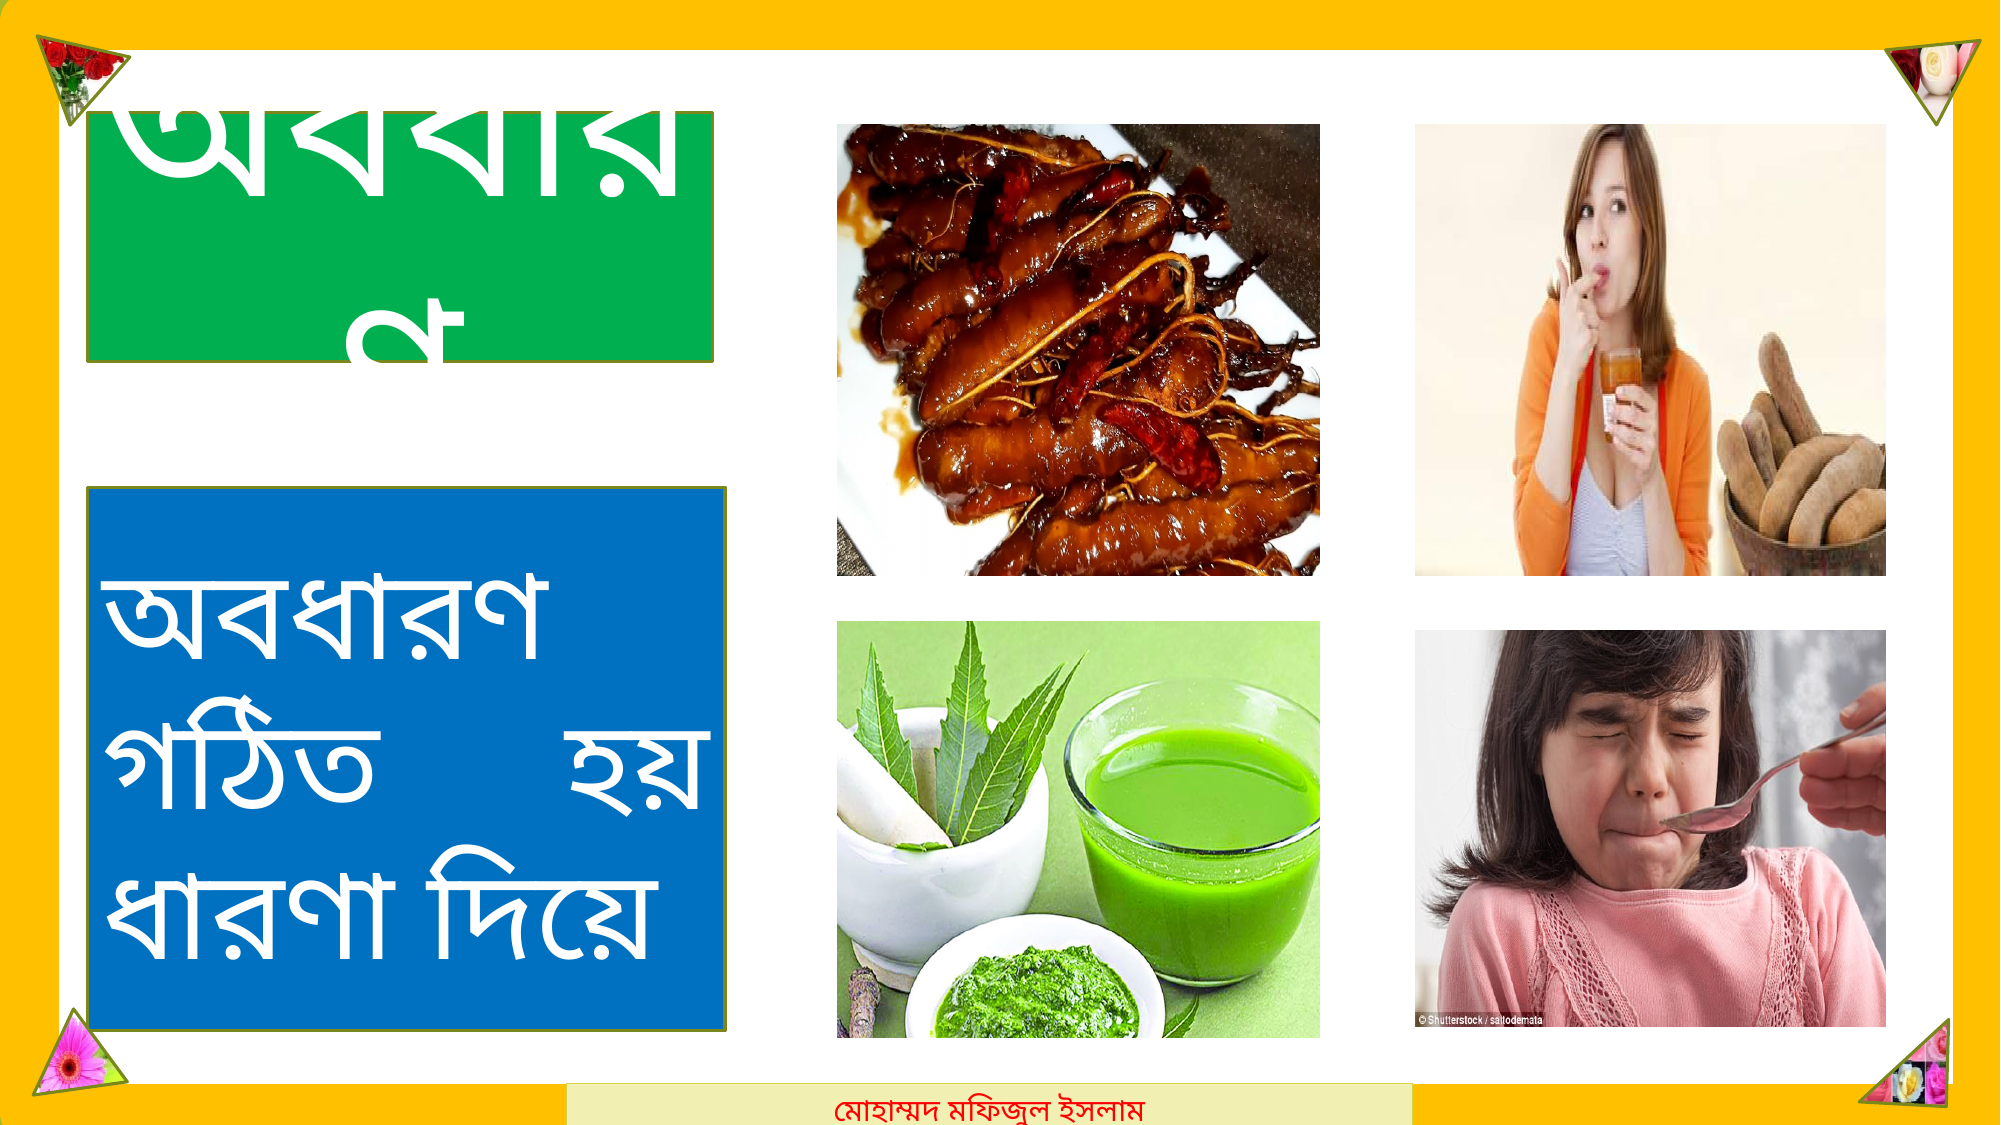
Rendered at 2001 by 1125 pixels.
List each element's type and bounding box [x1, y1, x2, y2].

picture [1415, 630, 1886, 1028]
picture [837, 124, 1320, 576]
picture [1415, 124, 1886, 576]
text_box [24, 17, 1988, 1125]
picture [837, 621, 1320, 1038]
